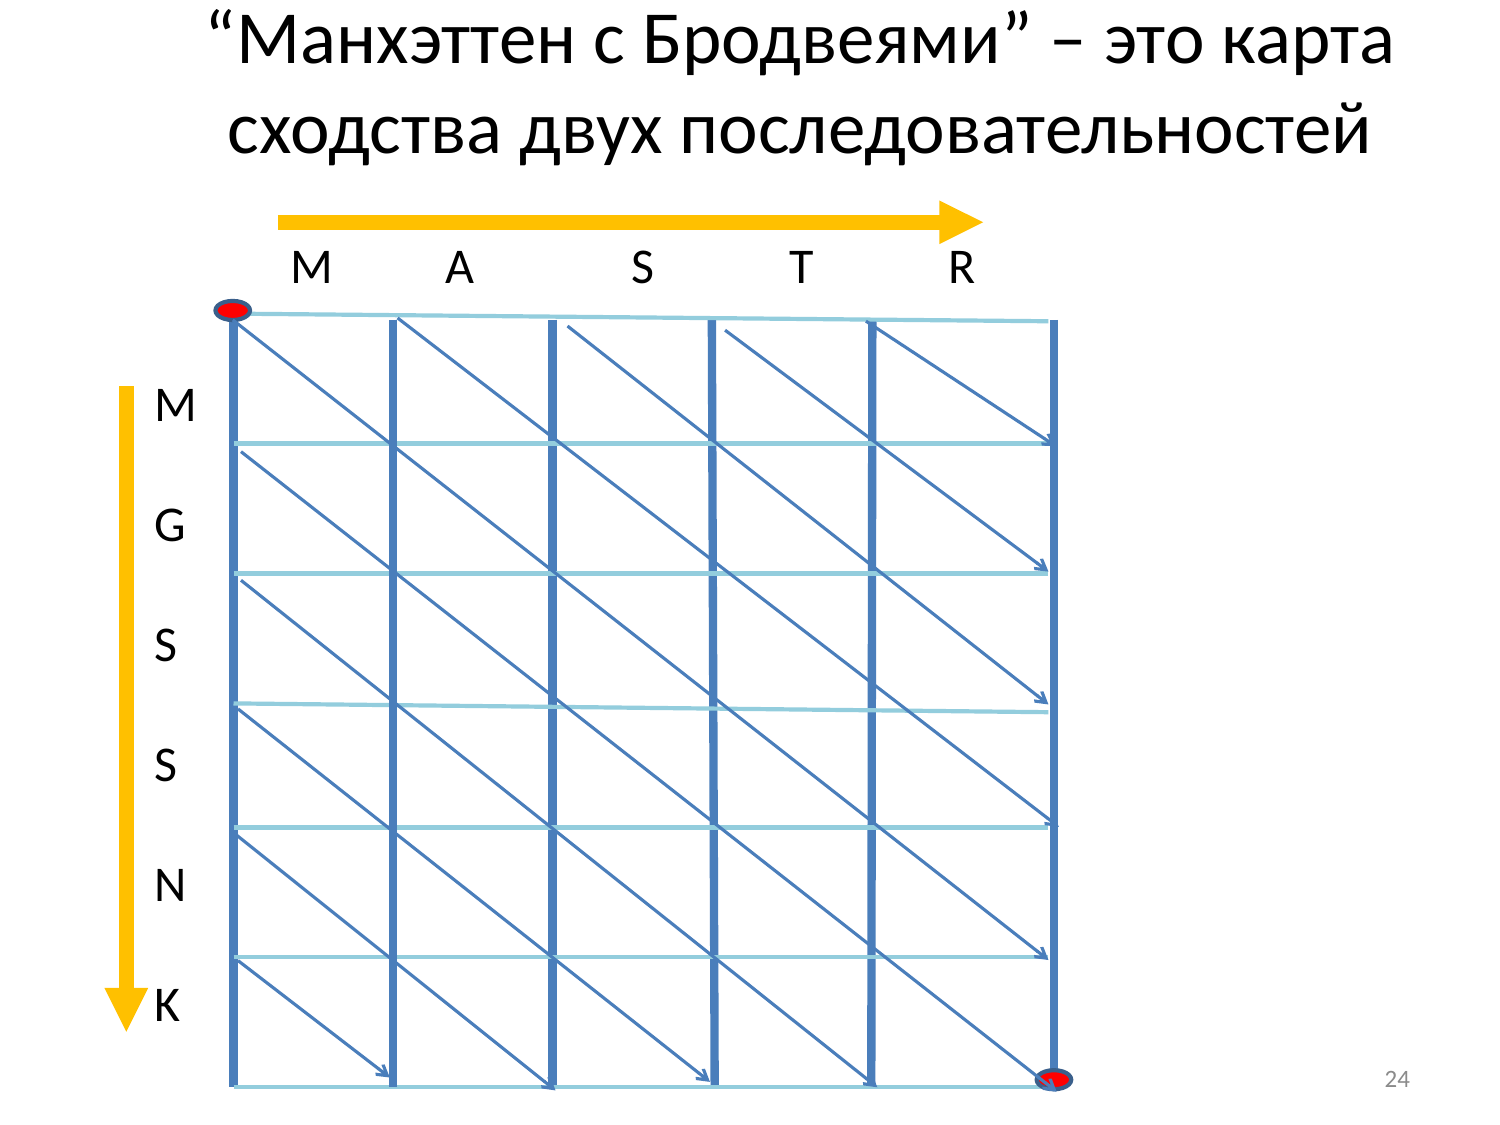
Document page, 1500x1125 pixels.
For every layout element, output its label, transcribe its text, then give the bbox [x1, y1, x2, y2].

title “Манхэттен с Бродвеями” – это карта сходства двух последовательностей [175, 0, 1425, 172]
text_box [139, 226, 1072, 1092]
slide_number 24 [1074, 1047, 1425, 1108]
